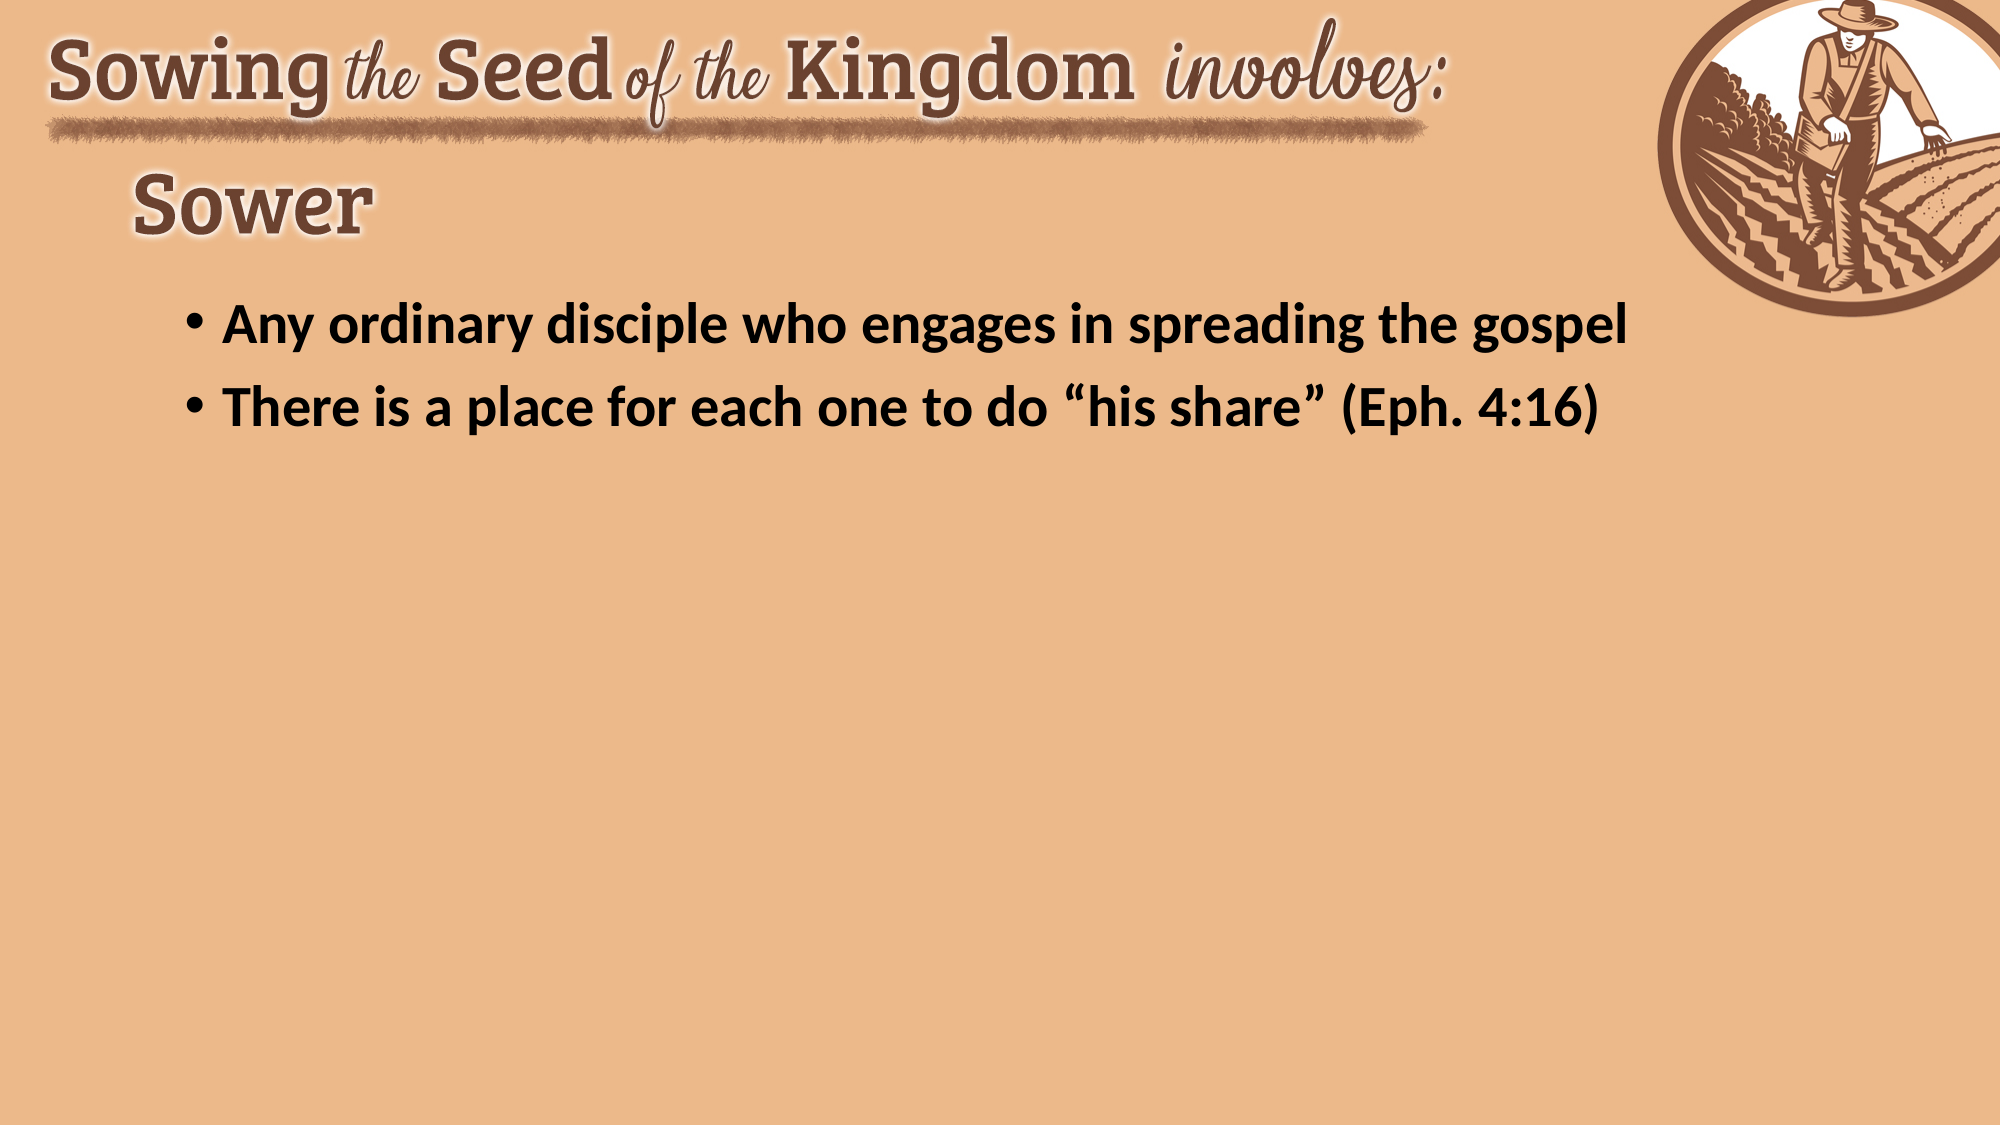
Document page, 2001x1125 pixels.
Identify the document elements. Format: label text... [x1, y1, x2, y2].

picture [0, 0, 2000, 1125]
list Any ordinary disciple who engages in spreading the gospel There is a place for each one to do “his share” (Eph. 4:16) [169, 285, 1973, 586]
